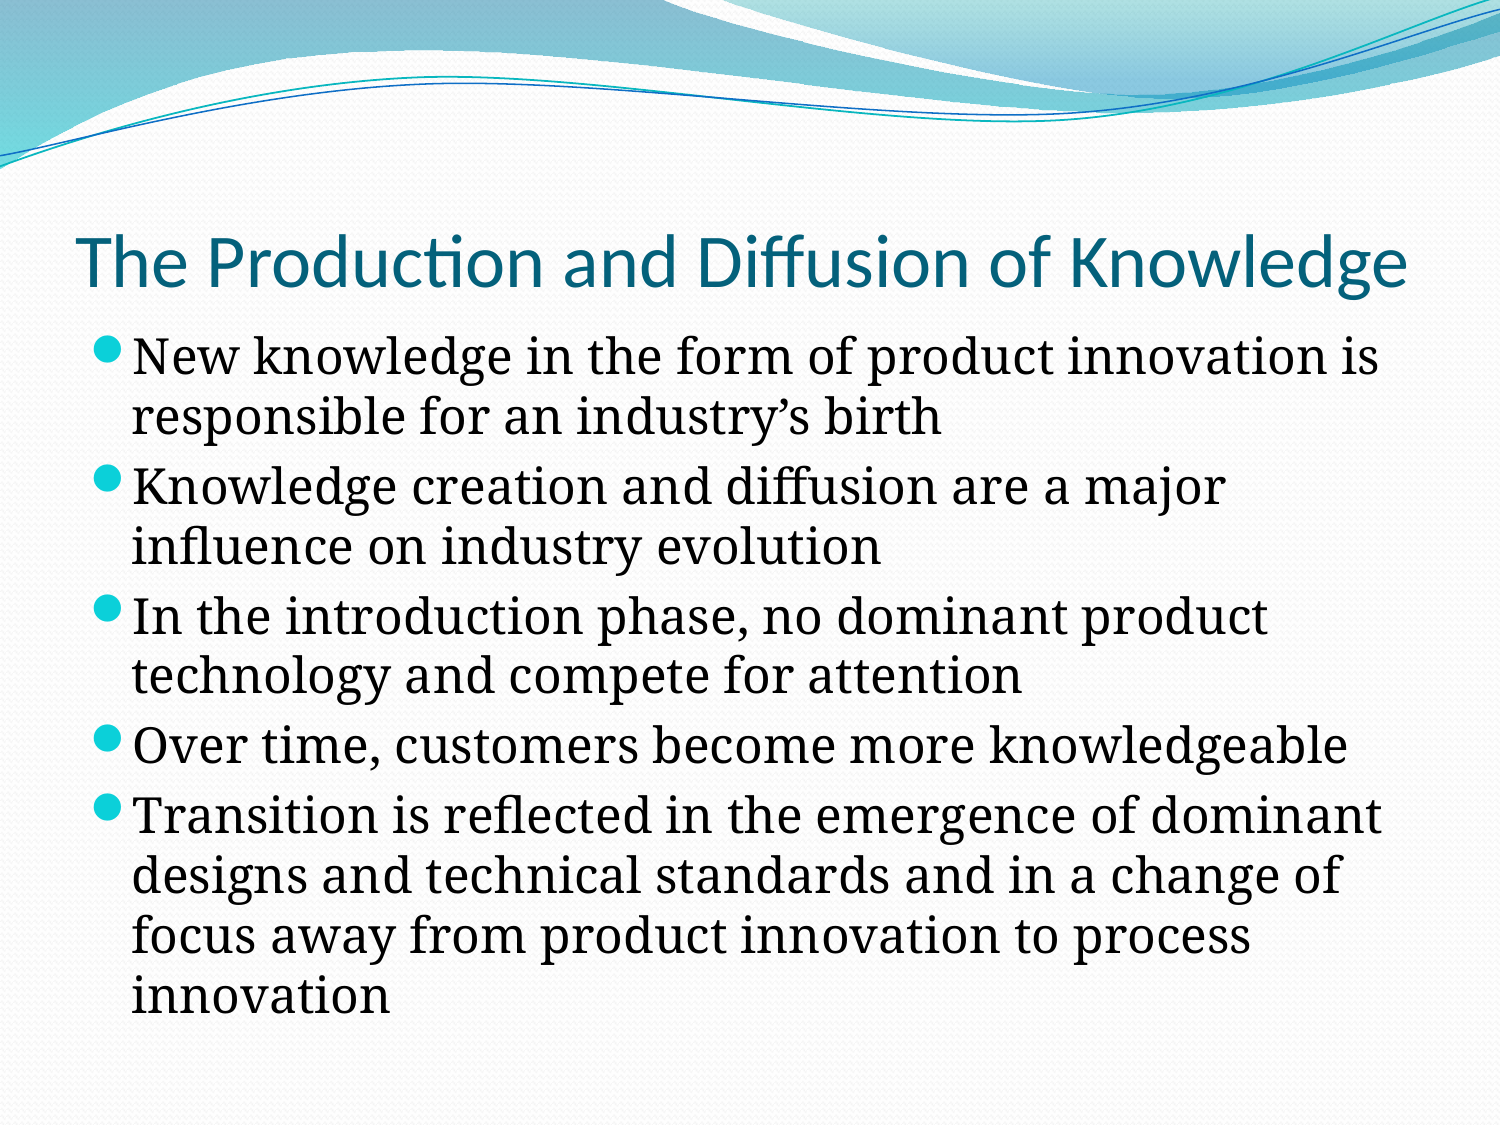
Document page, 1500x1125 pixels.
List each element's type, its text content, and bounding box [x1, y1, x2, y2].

title The Production and Diffusion of Knowledge [75, 115, 1425, 303]
list New knowledge in the form of product innovation is responsible for an industry’s birth Knowledge creation and diffusion are a major influence on industry evolution In the introduction phase, no dominant product technology and compete for attention Over time, customers become more knowledgeable Transition is reflected in the emergence of dominant designs and technical standards and in a change of focus away from product innovation to process innovation [75, 317, 1425, 1038]
